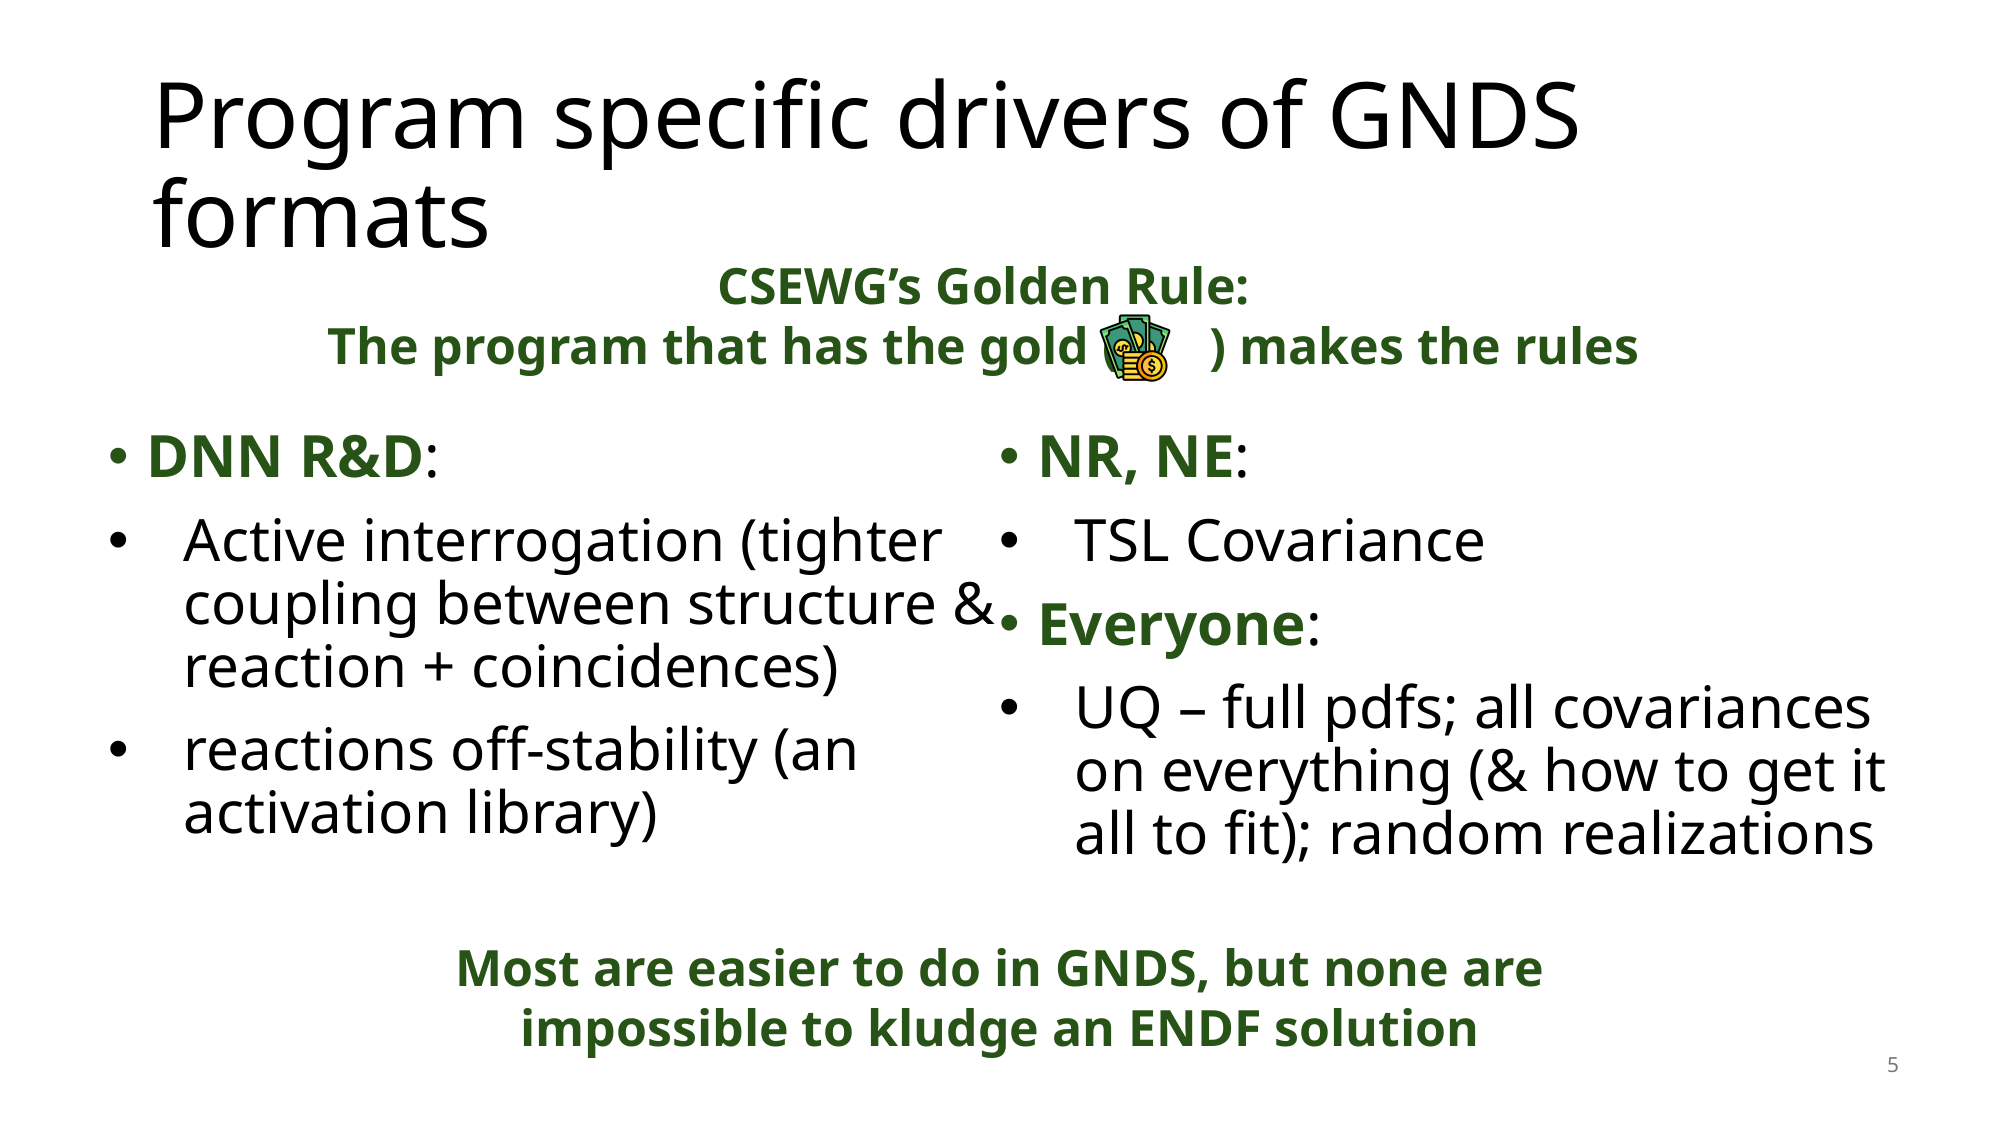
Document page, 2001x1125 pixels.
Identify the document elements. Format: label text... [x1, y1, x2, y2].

slide_number 5 [1835, 1036, 1907, 1097]
title Program specific drivers of GNDS formats [137, 59, 1863, 278]
picture [1099, 312, 1172, 385]
text_box Most are easier to do in GNDS, but none are impossible to kludge an ENDF solution [334, 928, 1666, 1064]
list DNN R&D: Active interrogation (tighter coupling between structure & reaction + coincidences) reactions off-stability (an activation library) NR, NE: TSL Covariance Everyone: UQ – full pdfs; all covariances on everything (& how to get it all to fit); random realizations [93, 420, 1907, 960]
text_box CSEWG’s Golden Rule: The program that has the gold ( ) makes the rules [312, 247, 1655, 383]
